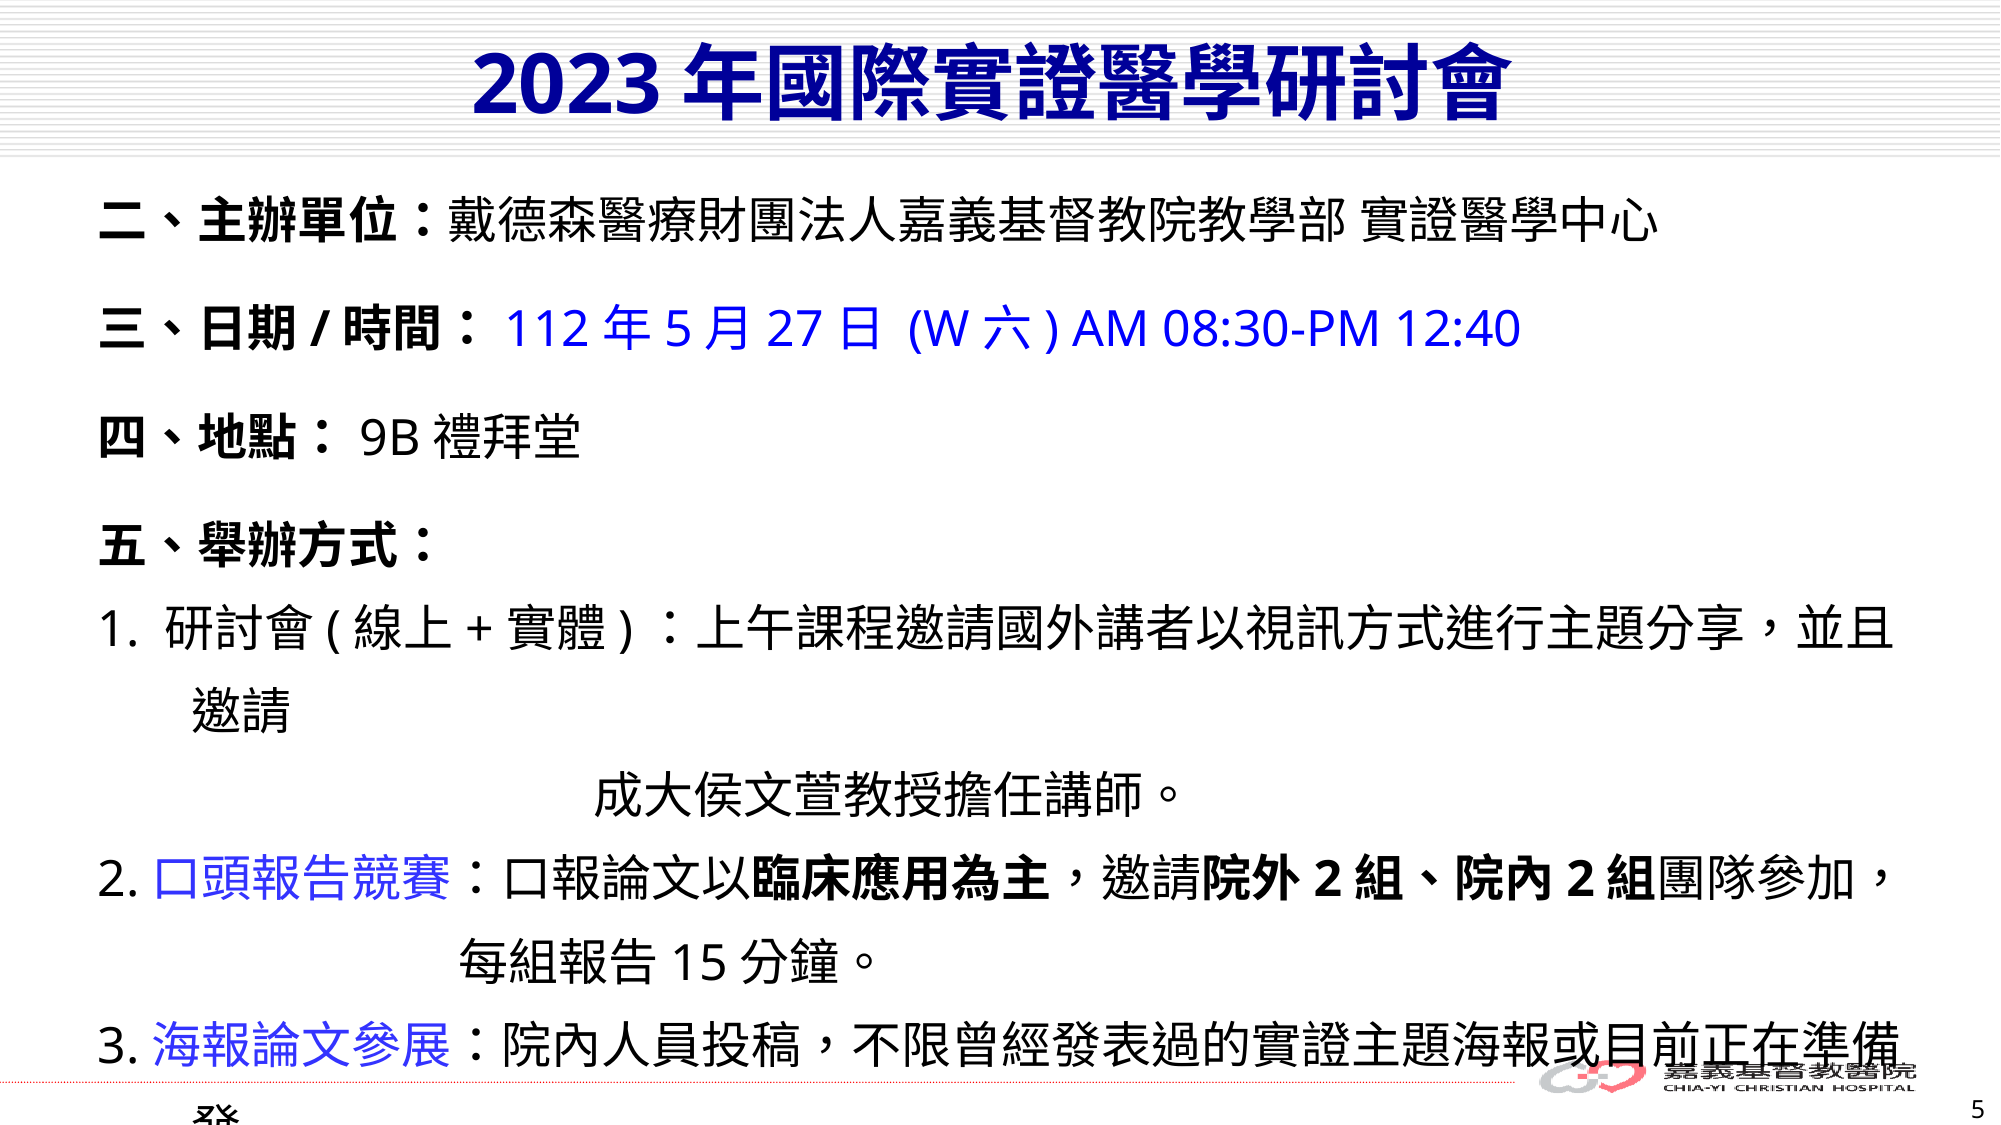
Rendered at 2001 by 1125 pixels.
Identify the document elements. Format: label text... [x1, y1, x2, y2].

picture [0, 0, 2000, 161]
title 2023年國際實證醫學研討會 [117, 0, 1868, 138]
slide_number 5 [1566, 1085, 2000, 1125]
text_box 二、主辦單位：戴德森醫療財團法人嘉義基督教院教學部 實證醫學中心 三、日期/時間：112年5月27日 (W六) AM 08:30-PM 12:40 四、地點：9B禮拜堂 五、舉辦方式： 1. 研討會(線上+實體)：上午課程邀請國外講者以視訊方式進行主題分享，並且邀請 成大侯文萱教授擔任講師。 2.口頭報告競賽：口報論文以臨床應用為主，邀請院外2組、院內2組團隊參加， 每組報告15分鐘。 3.海報論文參展：院內人員投稿，不限曾經發表過的實證主題海報或目前正在準備發 表中皆可投稿。 [83, 157, 1955, 1063]
picture [1535, 1063, 1921, 1094]
